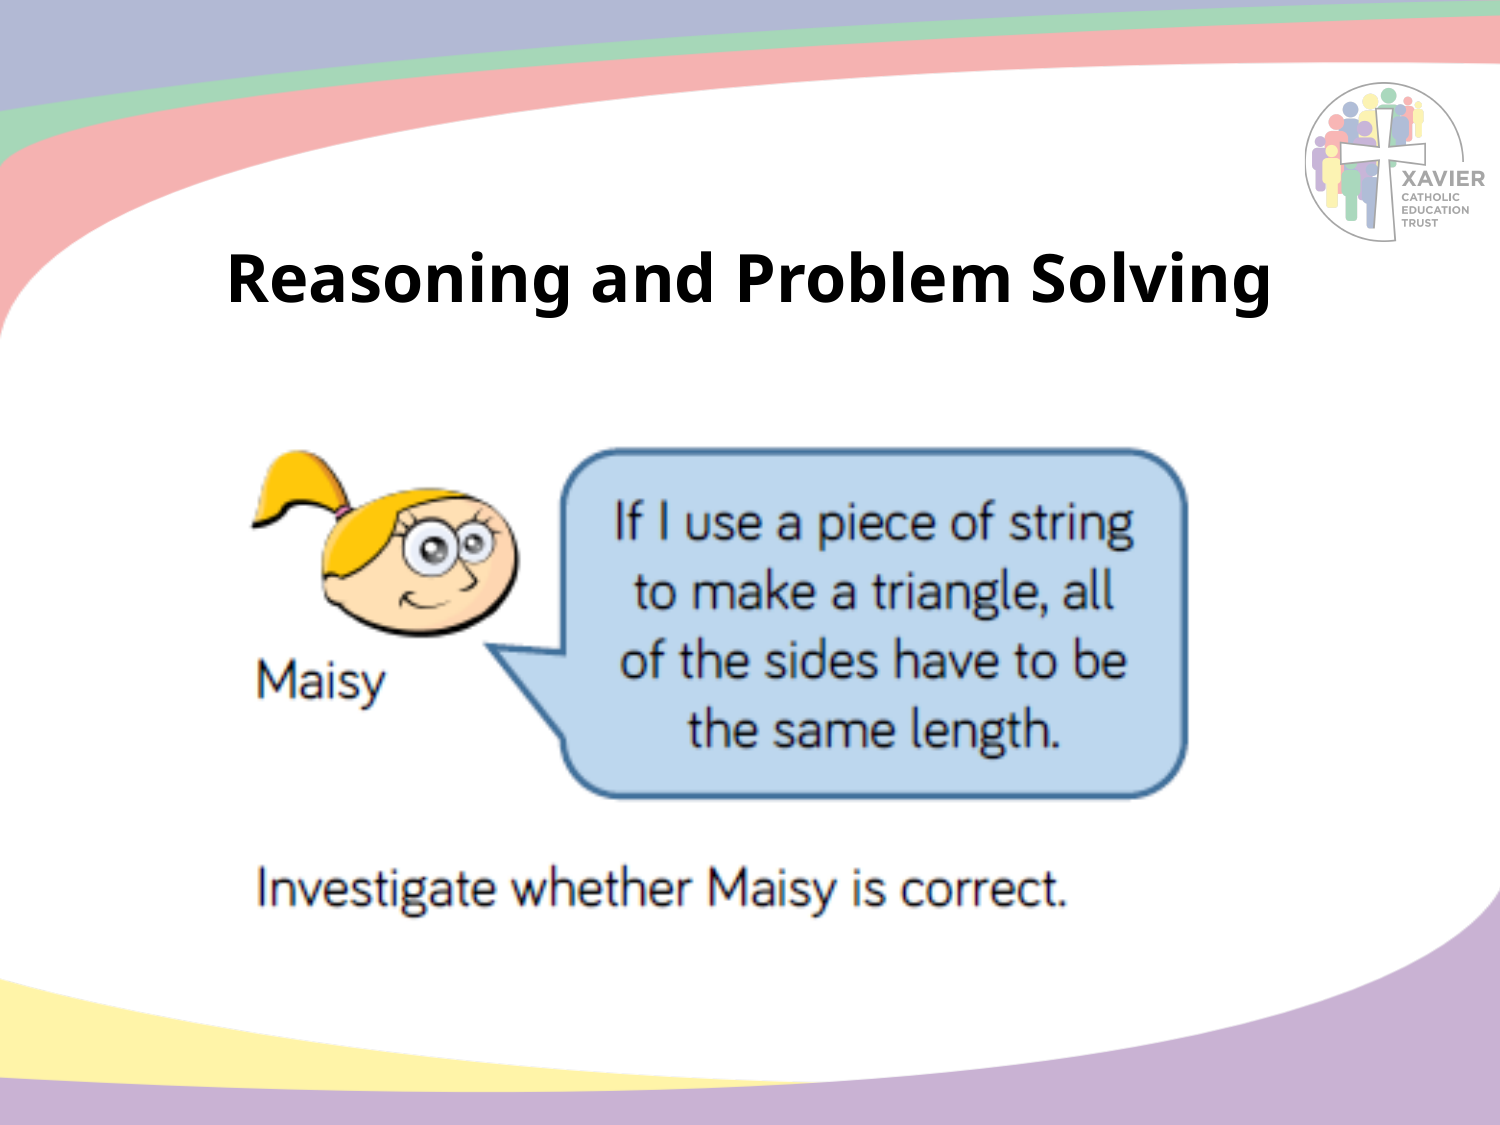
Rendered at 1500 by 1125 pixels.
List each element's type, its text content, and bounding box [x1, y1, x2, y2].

picture [236, 428, 1215, 924]
title Reasoning and Problem Solving [112, 184, 1388, 325]
